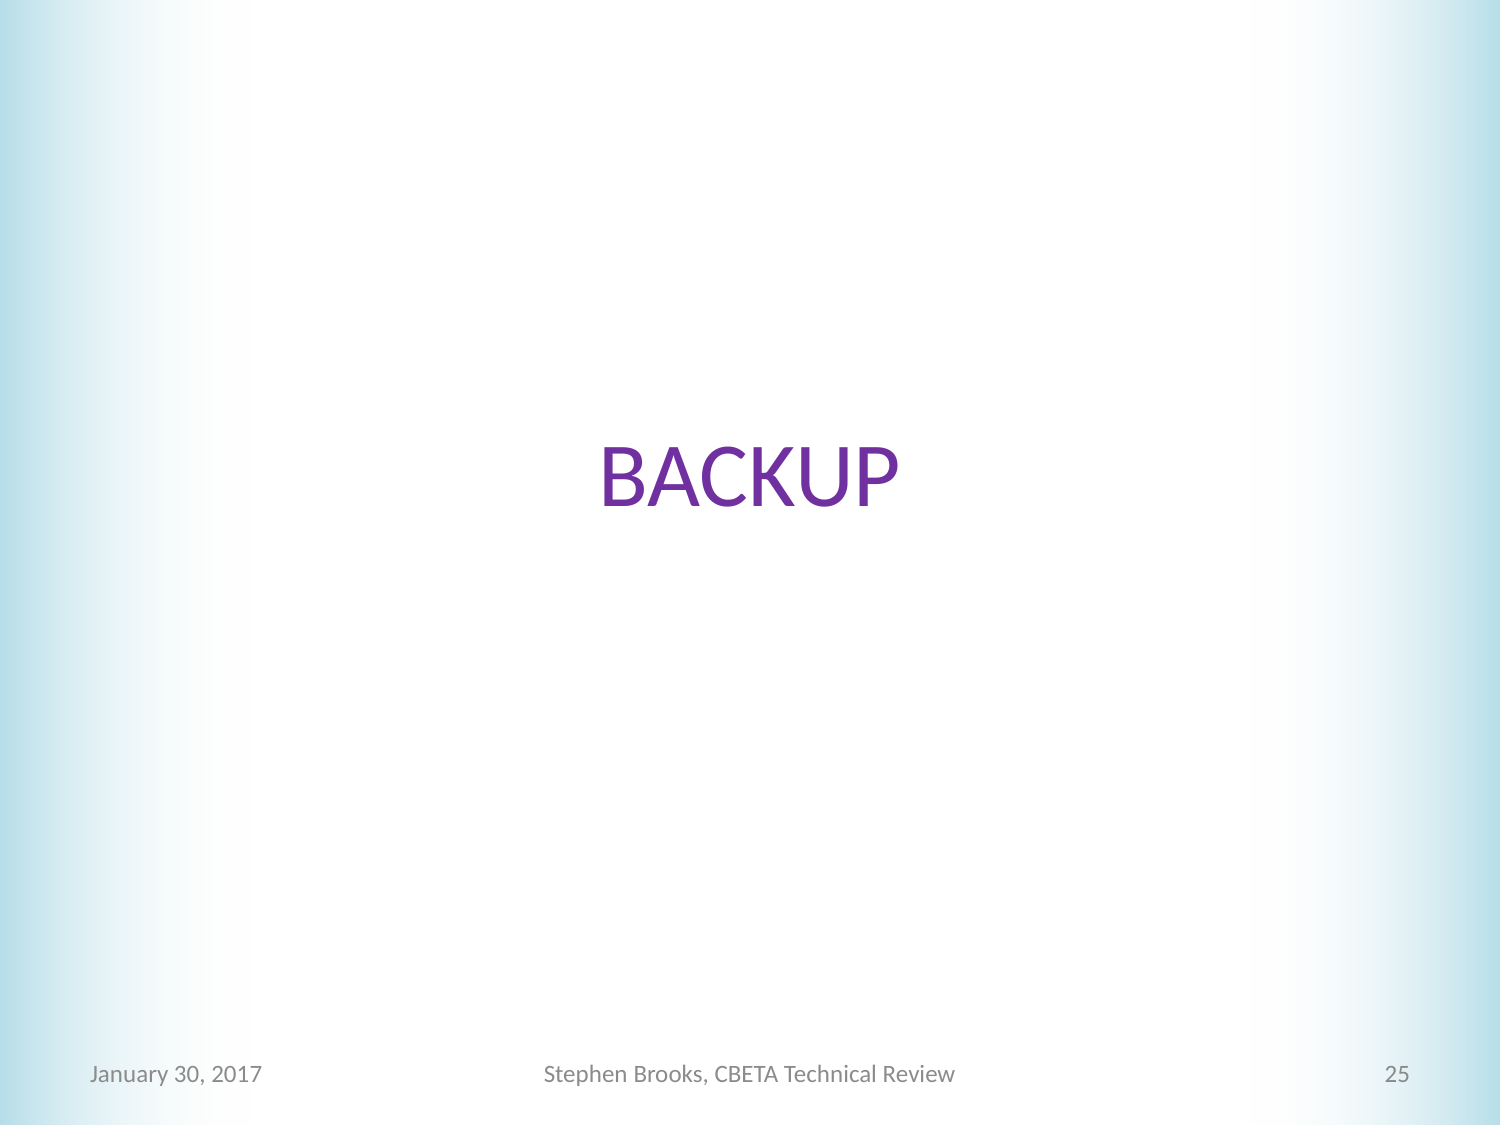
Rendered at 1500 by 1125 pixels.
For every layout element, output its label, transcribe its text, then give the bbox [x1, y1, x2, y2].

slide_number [75, 1042, 425, 1103]
title BACKUP [112, 349, 1388, 591]
footer Stephen Brooks, CBETA Technical Review [512, 1042, 988, 1103]
slide_number 25 [1074, 1042, 1425, 1103]
